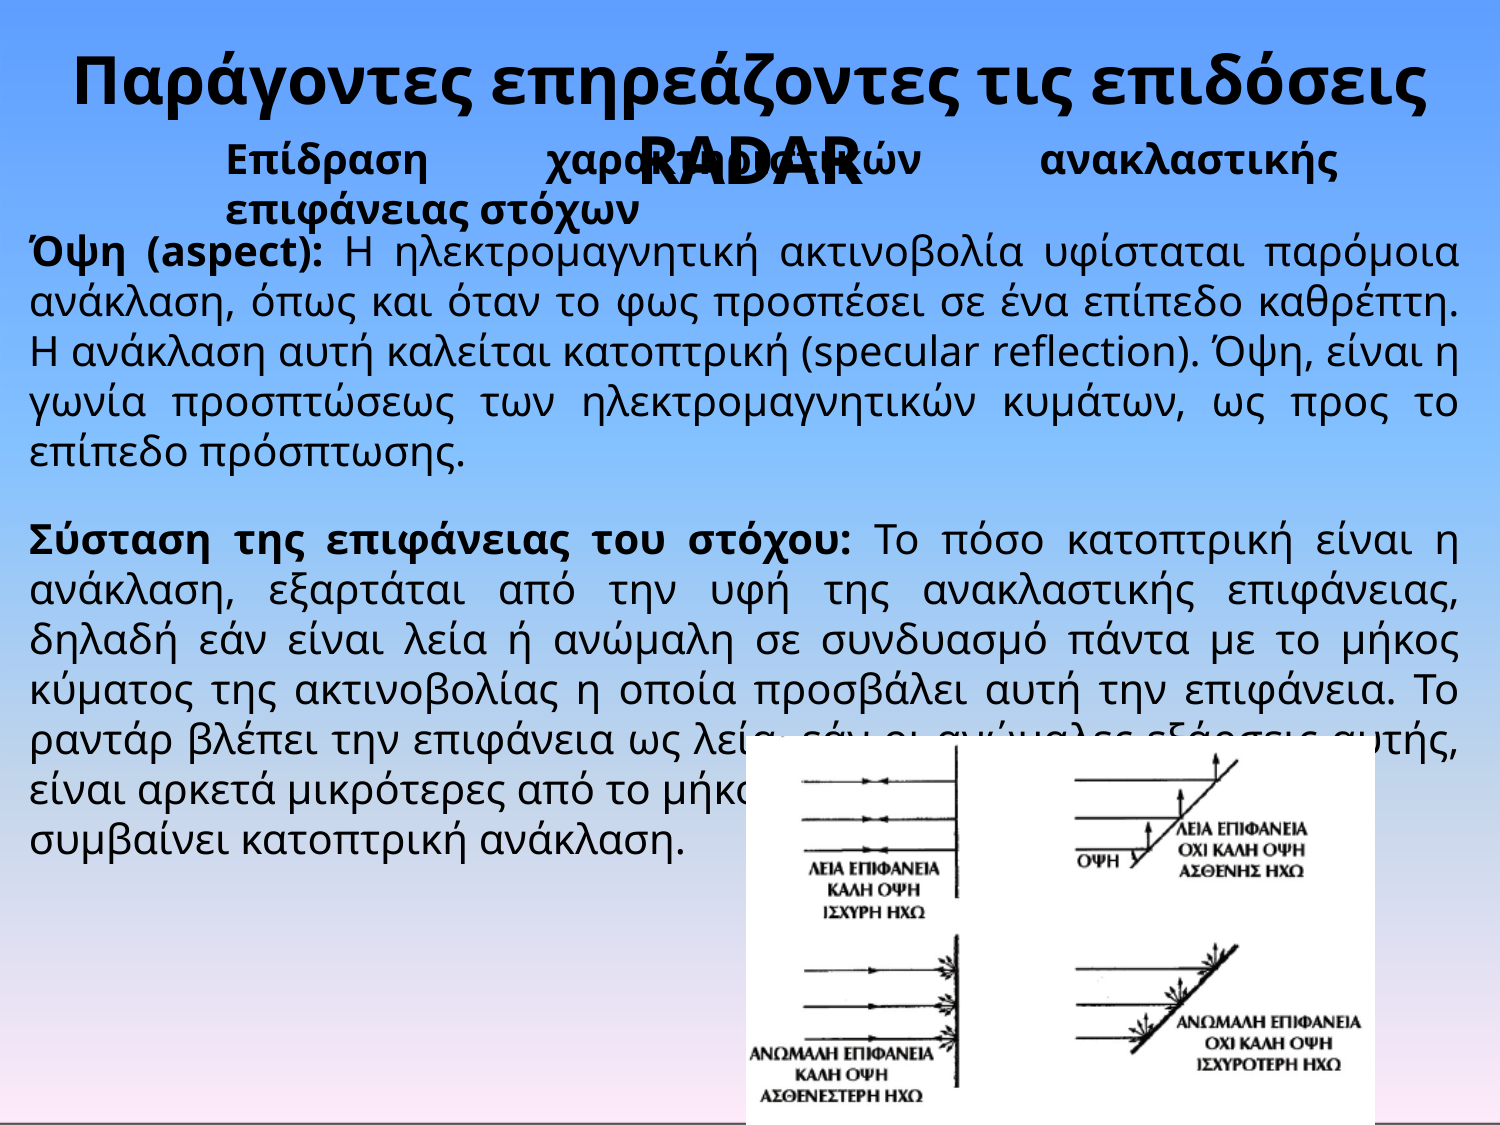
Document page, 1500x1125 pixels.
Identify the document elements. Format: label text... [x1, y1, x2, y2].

text_box Επίδραση χαρακτηριστικών ανακλαστικής επιφάνειας στόχων [224, 132, 1338, 224]
title Παράγοντες επηρεάζοντες τις επιδόσεις RADAR [34, 37, 1466, 119]
picture [0, 0, 1500, 1125]
text_box Όψη (aspect): Η ηλεκτρομαγνητική ακτινοβολία υφίσταται παρόμοια ανάκλαση, όπως και όταν το φως προσπέσει σε ένα επίπεδο καθρέπτη. Η ανάκλαση αυτή καλείται κατοπτρική (specular reflection). Όψη, είναι η γωνία προσπτώσεως των ηλεκτρομαγνητικών κυμάτων, ως προς το επίπεδο πρόσπτωσης. Σύσταση της επιφάνειας του στόχου: Το πόσο κατοπτρική είναι η ανάκλαση, εξαρτάται από την υφή της ανακλαστικής επιφάνειας, δηλαδή εάν είναι λεία ή ανώμαλη σε συνδυασμό πάντα με το μήκος κύματος της ακτινοβολίας η οποία προσβάλει αυτή την επιφάνεια. Το ραντάρ βλέπει την επιφάνεια ως λεία, εάν οι ανώμαλες εξάρσεις αυτής, είναι αρκετά μικρότερες από το μήκος κύματος και τότε συμβαίνει κατοπτρική ανάκλαση. [29, 224, 1461, 863]
